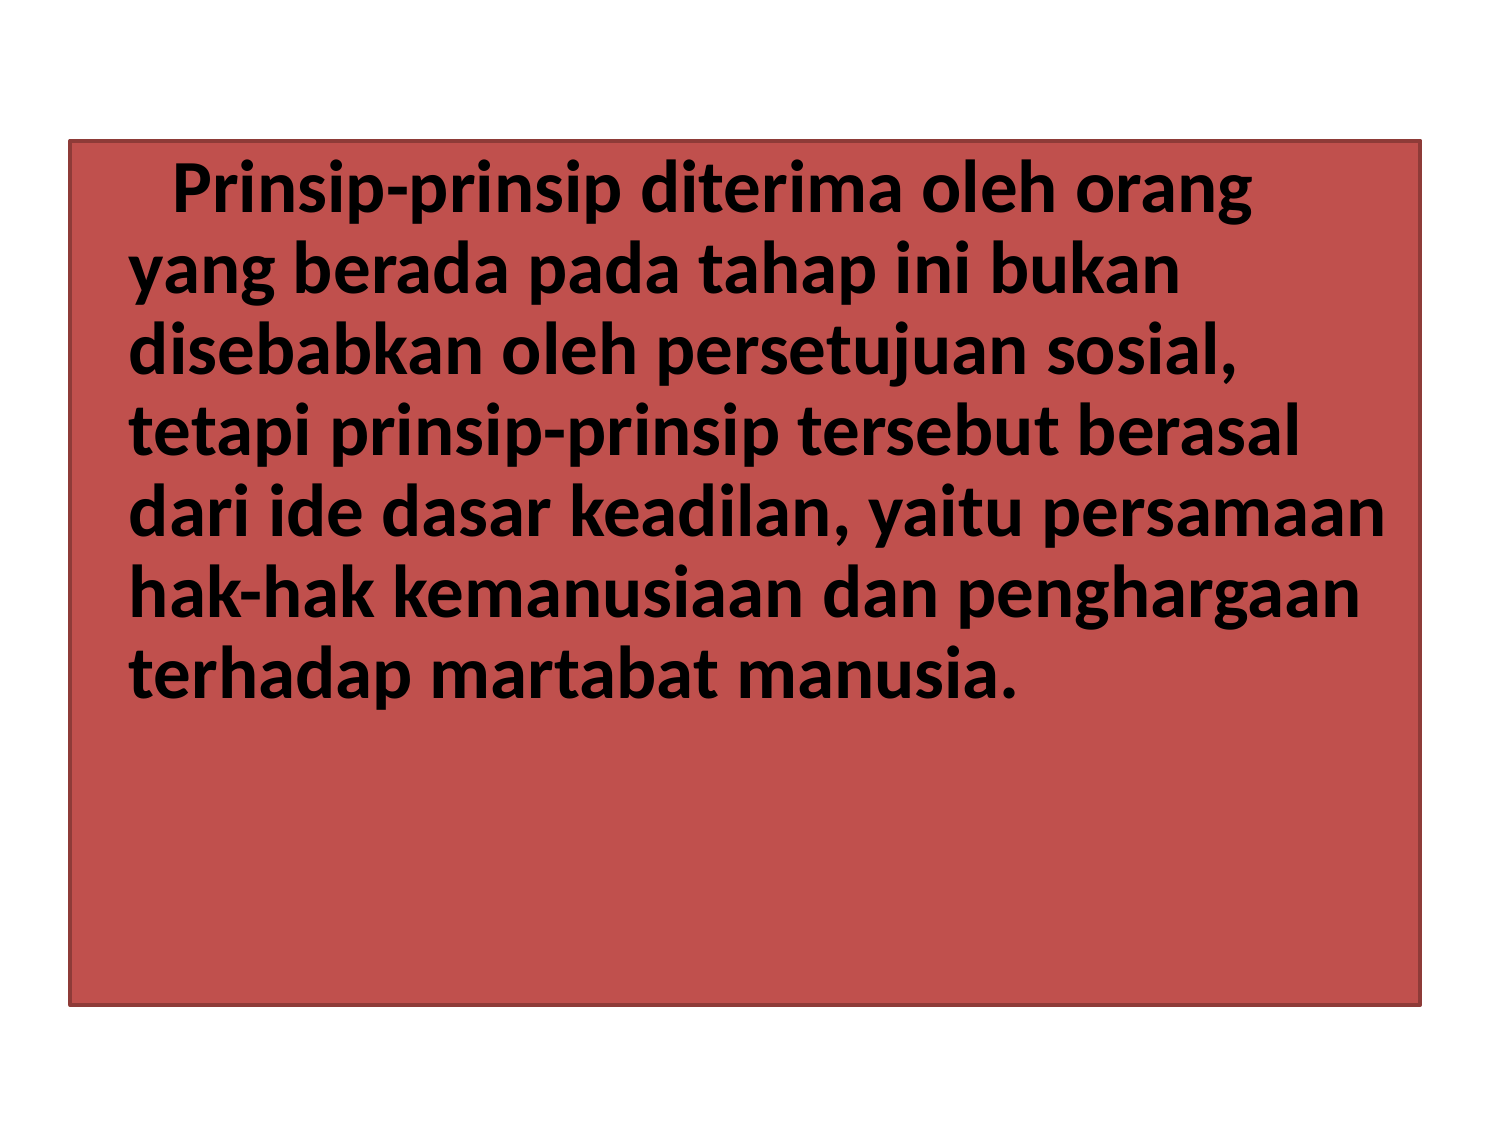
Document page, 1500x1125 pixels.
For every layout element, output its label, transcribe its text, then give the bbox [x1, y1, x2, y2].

list Prinsip-prinsip diterima oleh orang yang berada pada tahap ini bukan disebabkan oleh persetujuan sosial, tetapi prinsip-prinsip tersebut berasal dari ide dasar keadilan, yaitu persamaan hak-hak kemanusiaan dan penghargaan terhadap martabat manusia. [68, 139, 1422, 1007]
